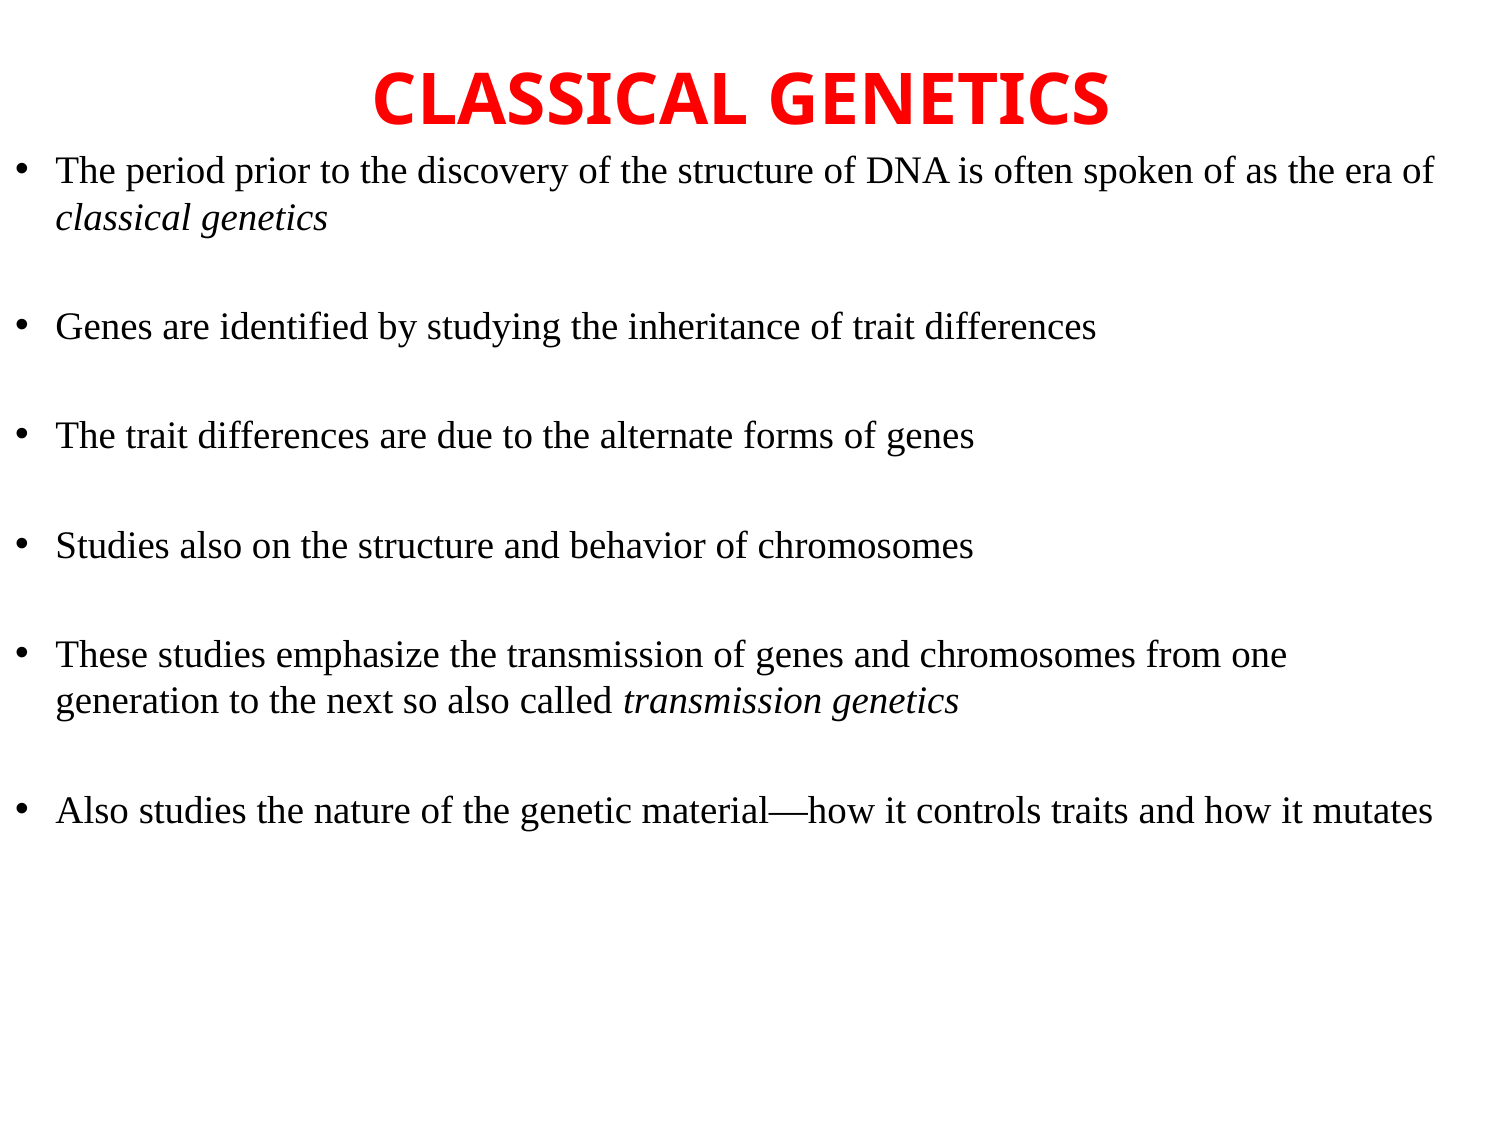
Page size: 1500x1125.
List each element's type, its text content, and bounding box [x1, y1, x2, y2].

title CLASSICAL GENETICS [75, 45, 1425, 137]
list The period prior to the discovery of the structure of DNA is often spoken of as the era of classical genetics Genes are identified by studying the inheritance of trait differences The trait differences are due to the alternate forms of genes Studies also on the structure and behavior of chromosomes These studies emphasize the transmission of genes and chromosomes from one generation to the next so also called transmission genetics Also studies the nature of the genetic material—how it controls traits and how it mutates [0, 137, 1475, 1113]
